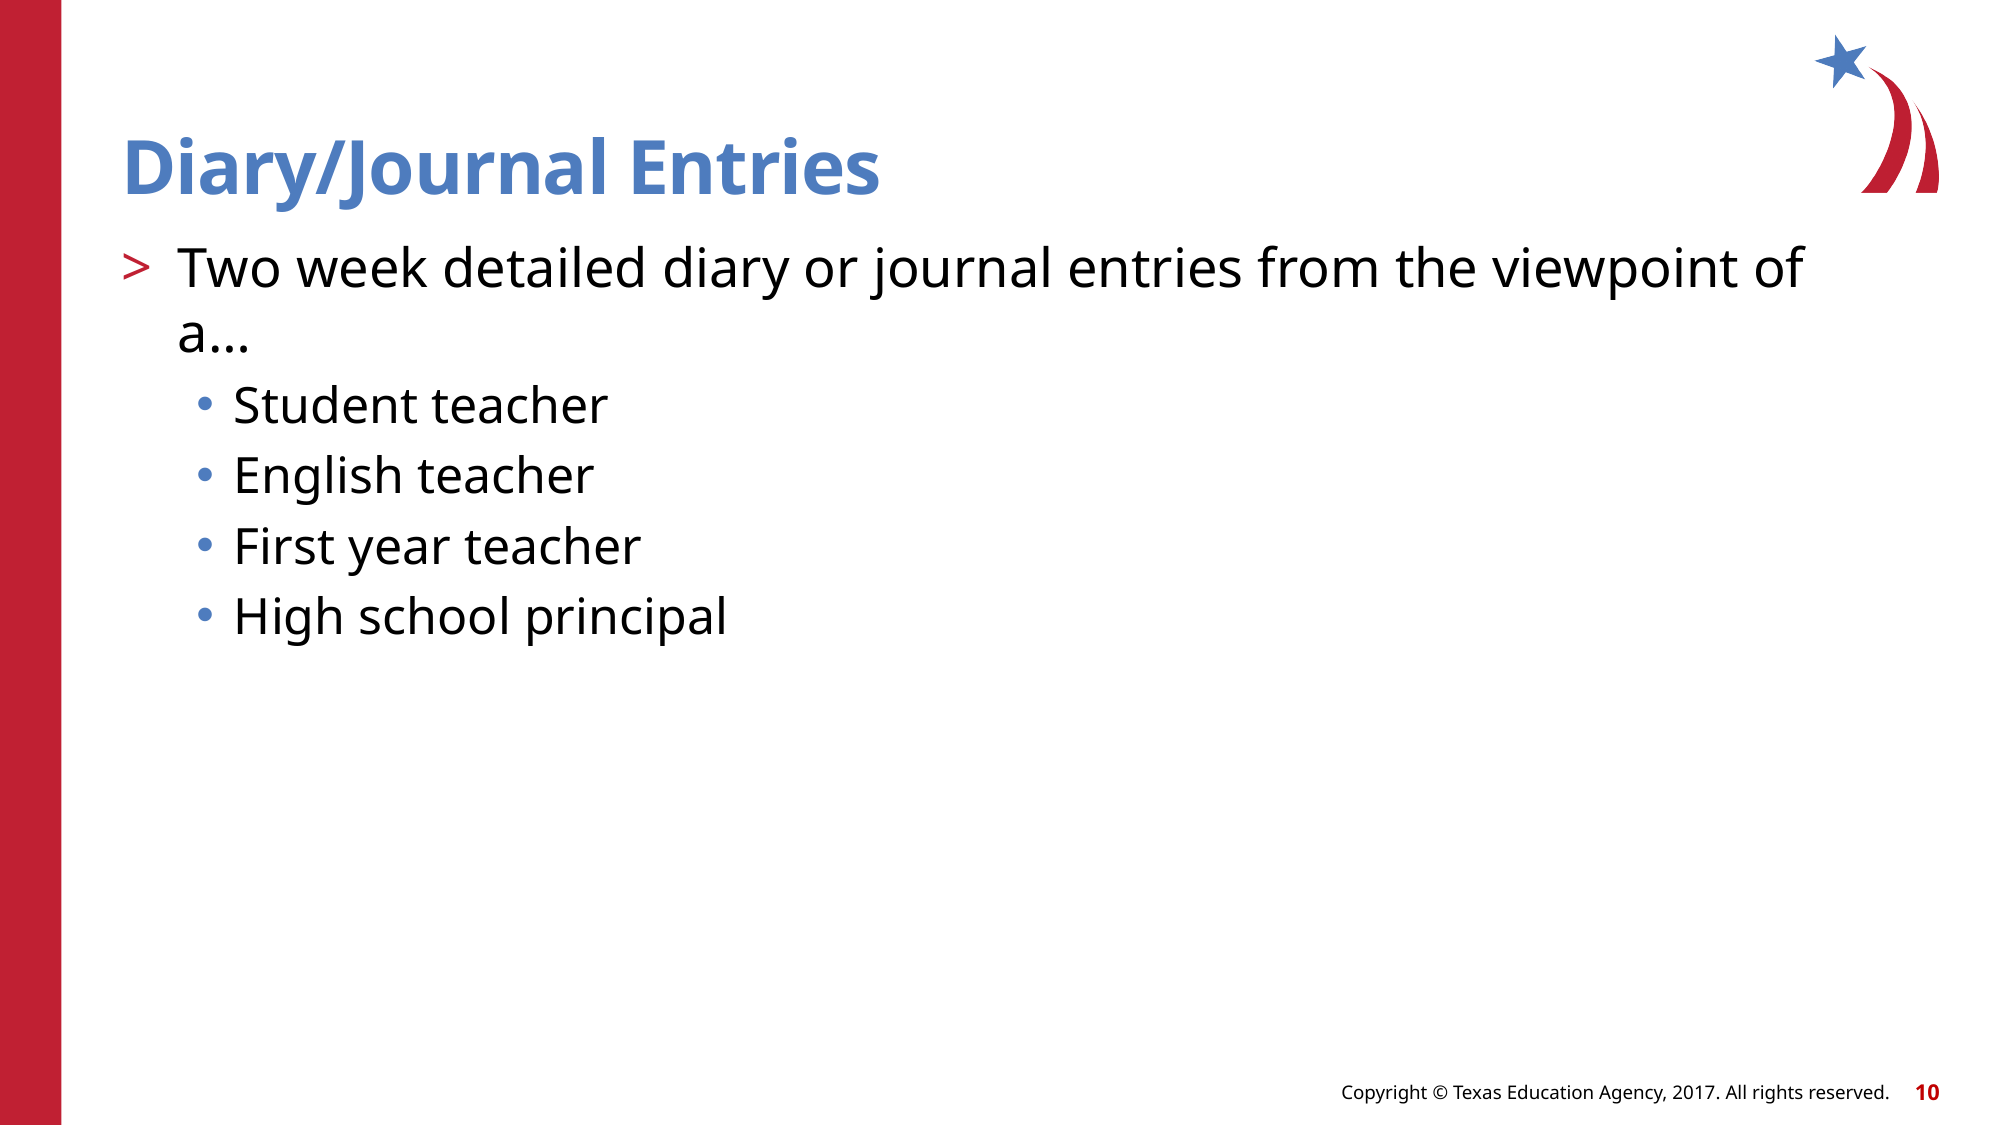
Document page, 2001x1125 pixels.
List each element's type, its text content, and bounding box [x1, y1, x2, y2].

picture [1814, 34, 1939, 193]
list Two week detailed diary or journal entries from the viewpoint of a… Student teacher English teacher First year teacher High school principal [121, 233, 1884, 1010]
title Diary/Journal Entries [121, 66, 1772, 211]
